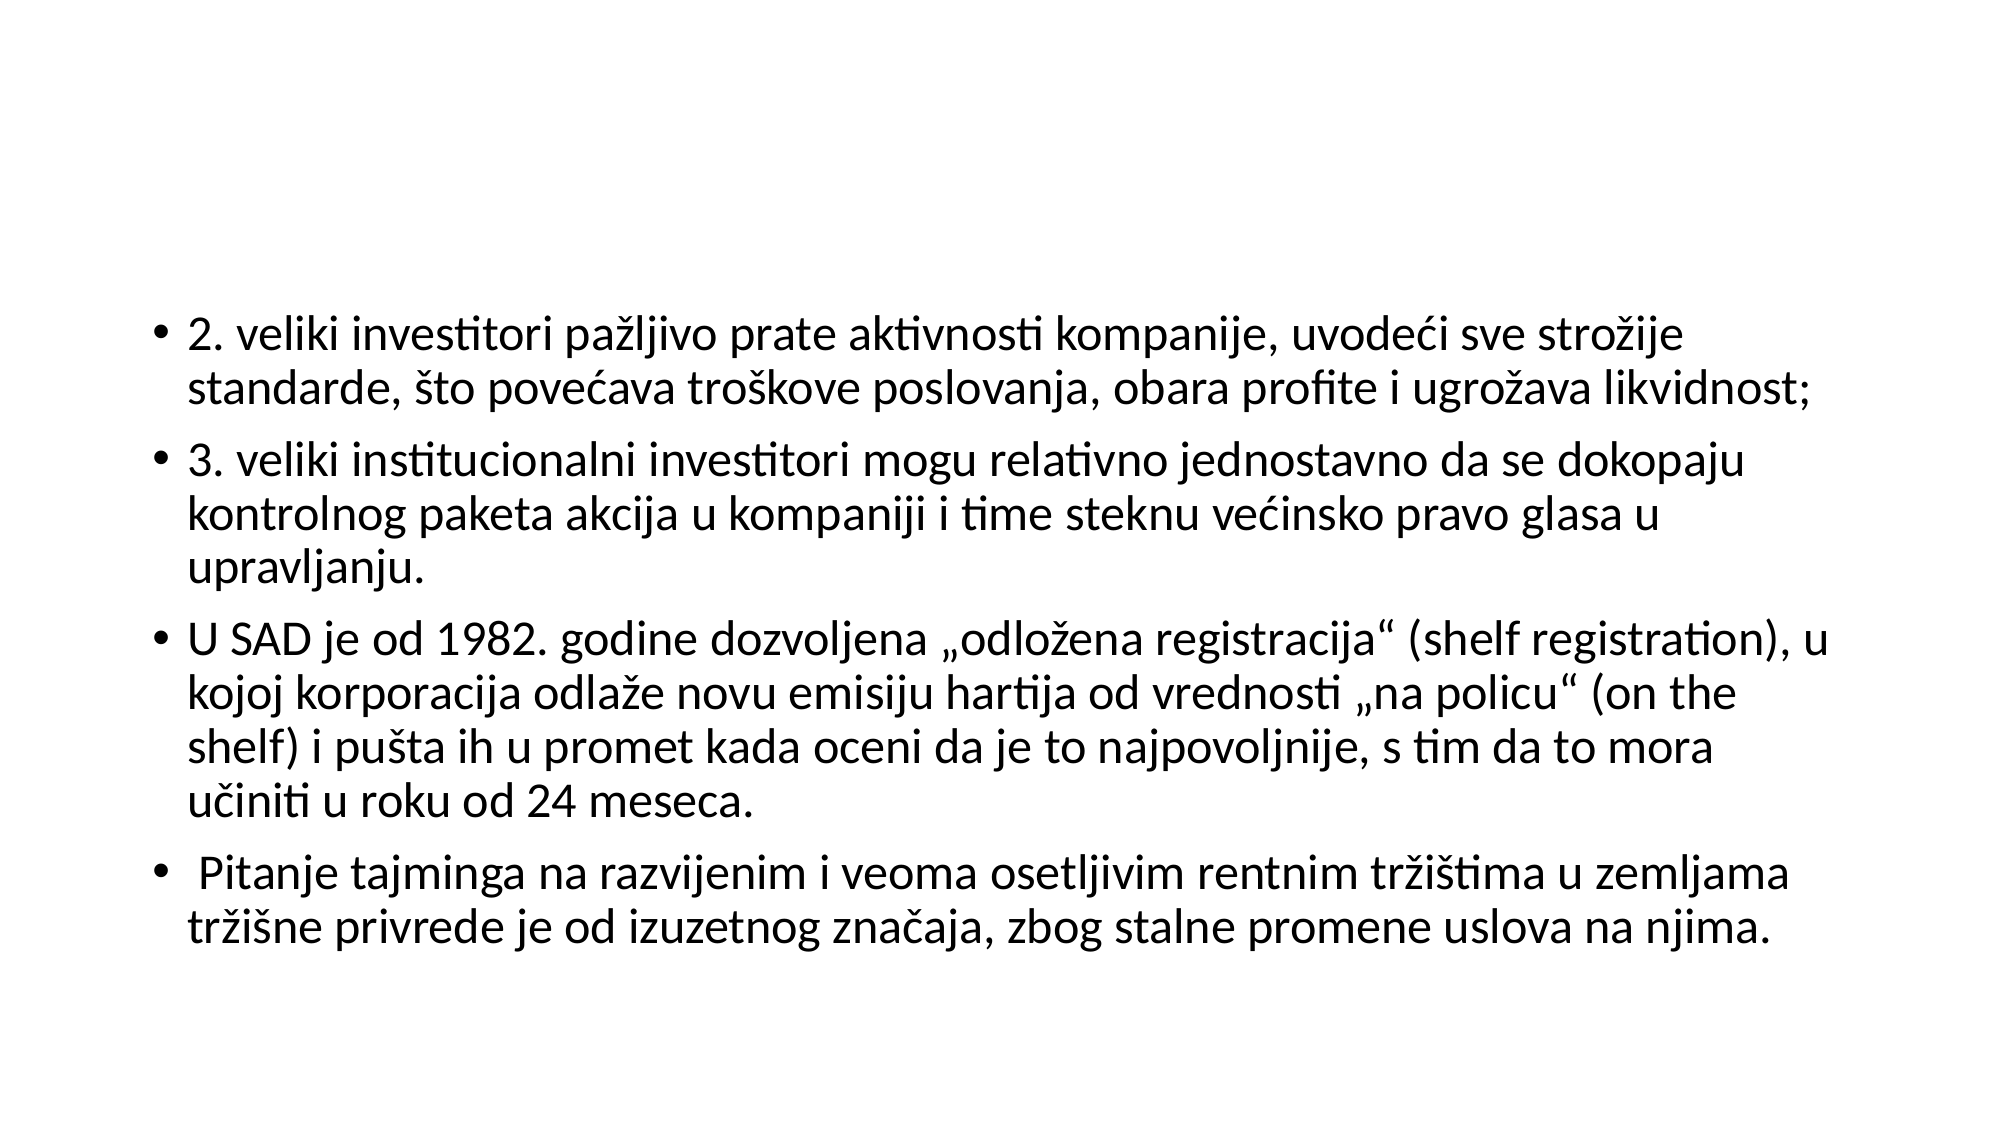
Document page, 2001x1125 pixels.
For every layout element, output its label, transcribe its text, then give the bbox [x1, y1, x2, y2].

list 2. veliki investitori pažljivo prate aktivnosti kompanije, uvodeći sve strožije standarde, što povećava troškove poslovanja, obara profite i ugrožava likvidnost; 3. veliki institucionalni investitori mogu relativno jednostavno da se dokopaju kontrolnog paketa akcija u kompaniji i time steknu većinsko pravo glasa u upravljanju. U SAD je od 1982. godine dozvoljena „odložena registracija“ (shelf registration), u kojoj korporacija odlaže novu emisiju hartija od vrednosti „na policu“ (on the shelf) i pušta ih u promet kada oceni da je to najpovoljnije, s tim da to mora učiniti u roku od 24 meseca. Pitanje tajminga na razvijenim i veoma osetljivim rentnim tržištima u zemljama tržišne privrede je od izuzetnog značaja, zbog stalne promene uslova na njima. [137, 299, 1863, 1014]
